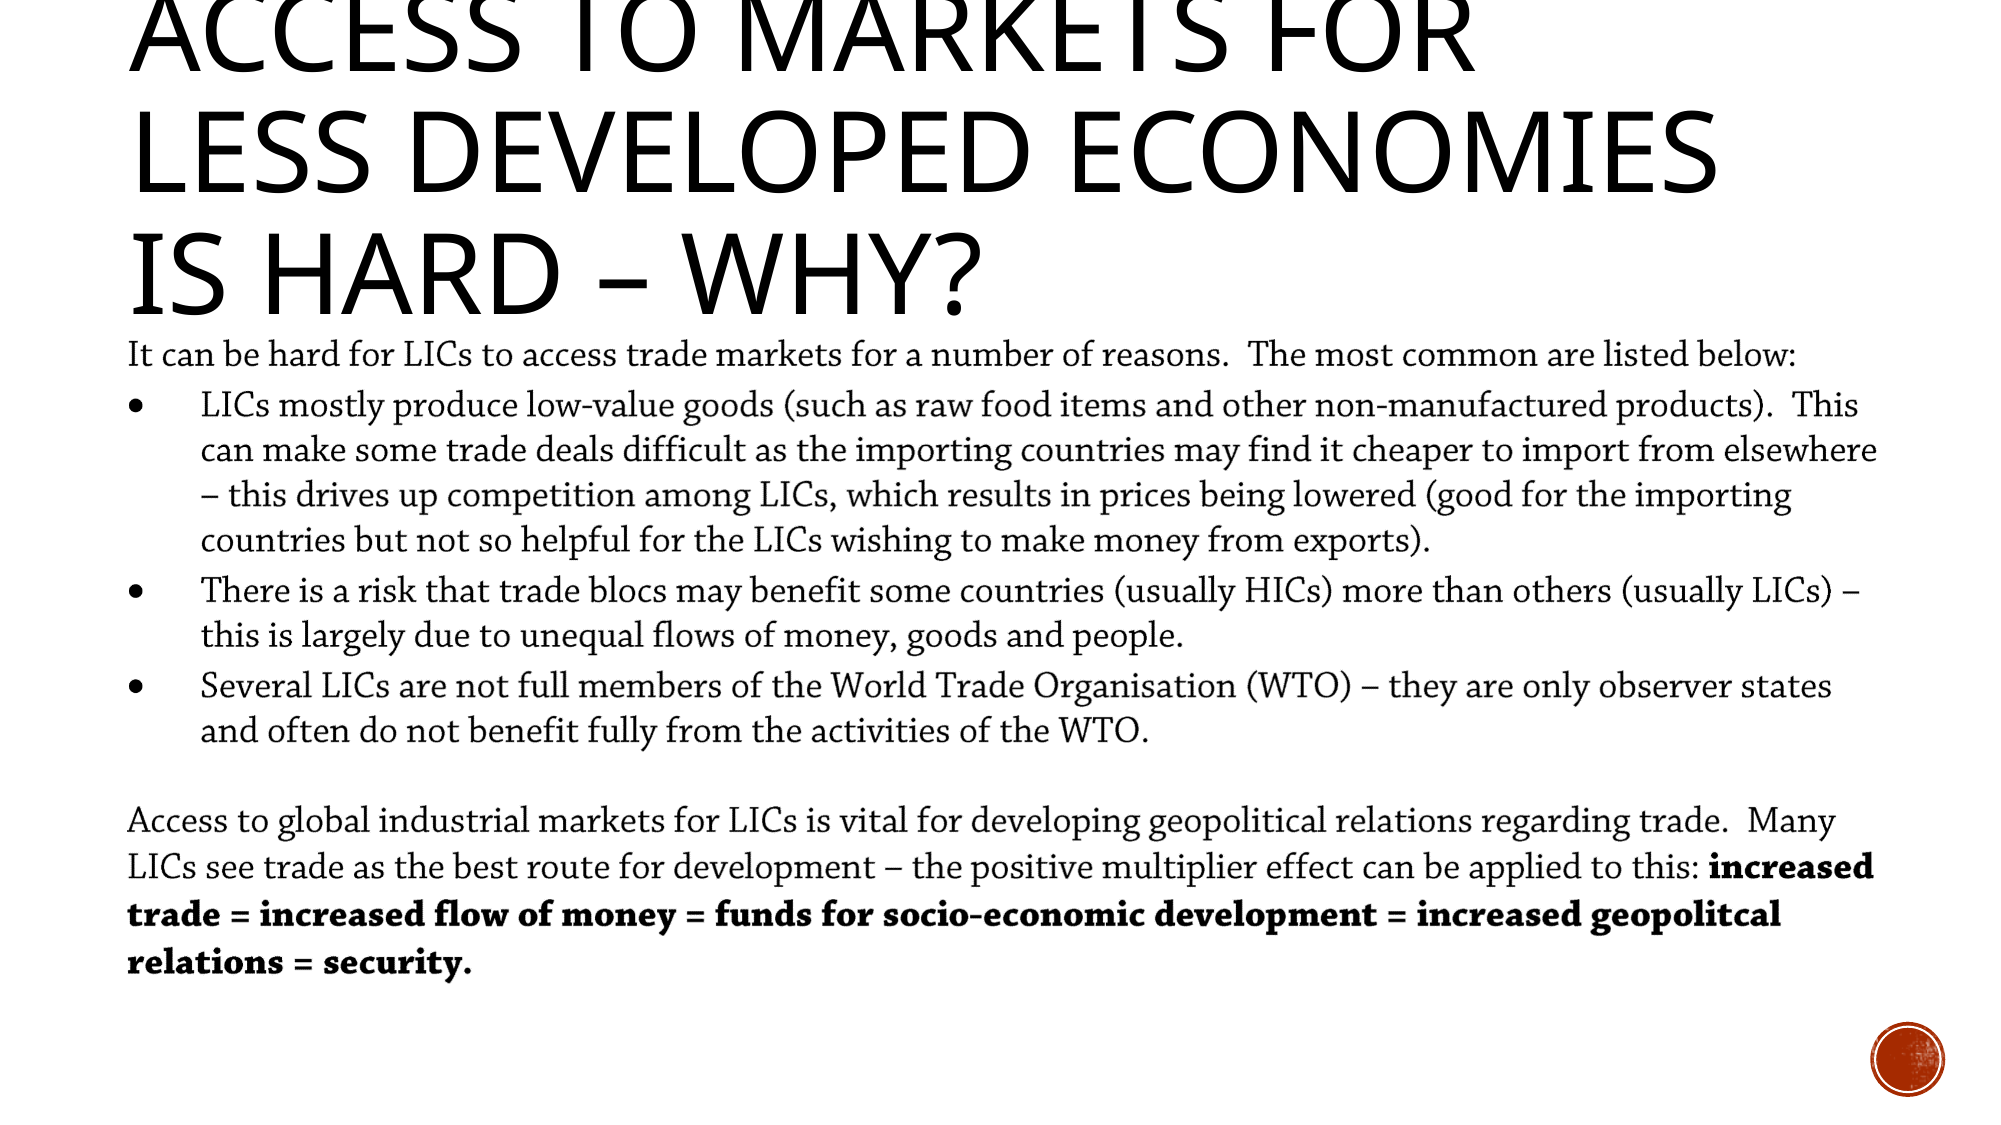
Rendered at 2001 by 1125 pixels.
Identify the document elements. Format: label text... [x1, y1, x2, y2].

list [105, 330, 1895, 1002]
title Access to markets for Less Developed economies is hard – why? [114, 24, 1765, 289]
